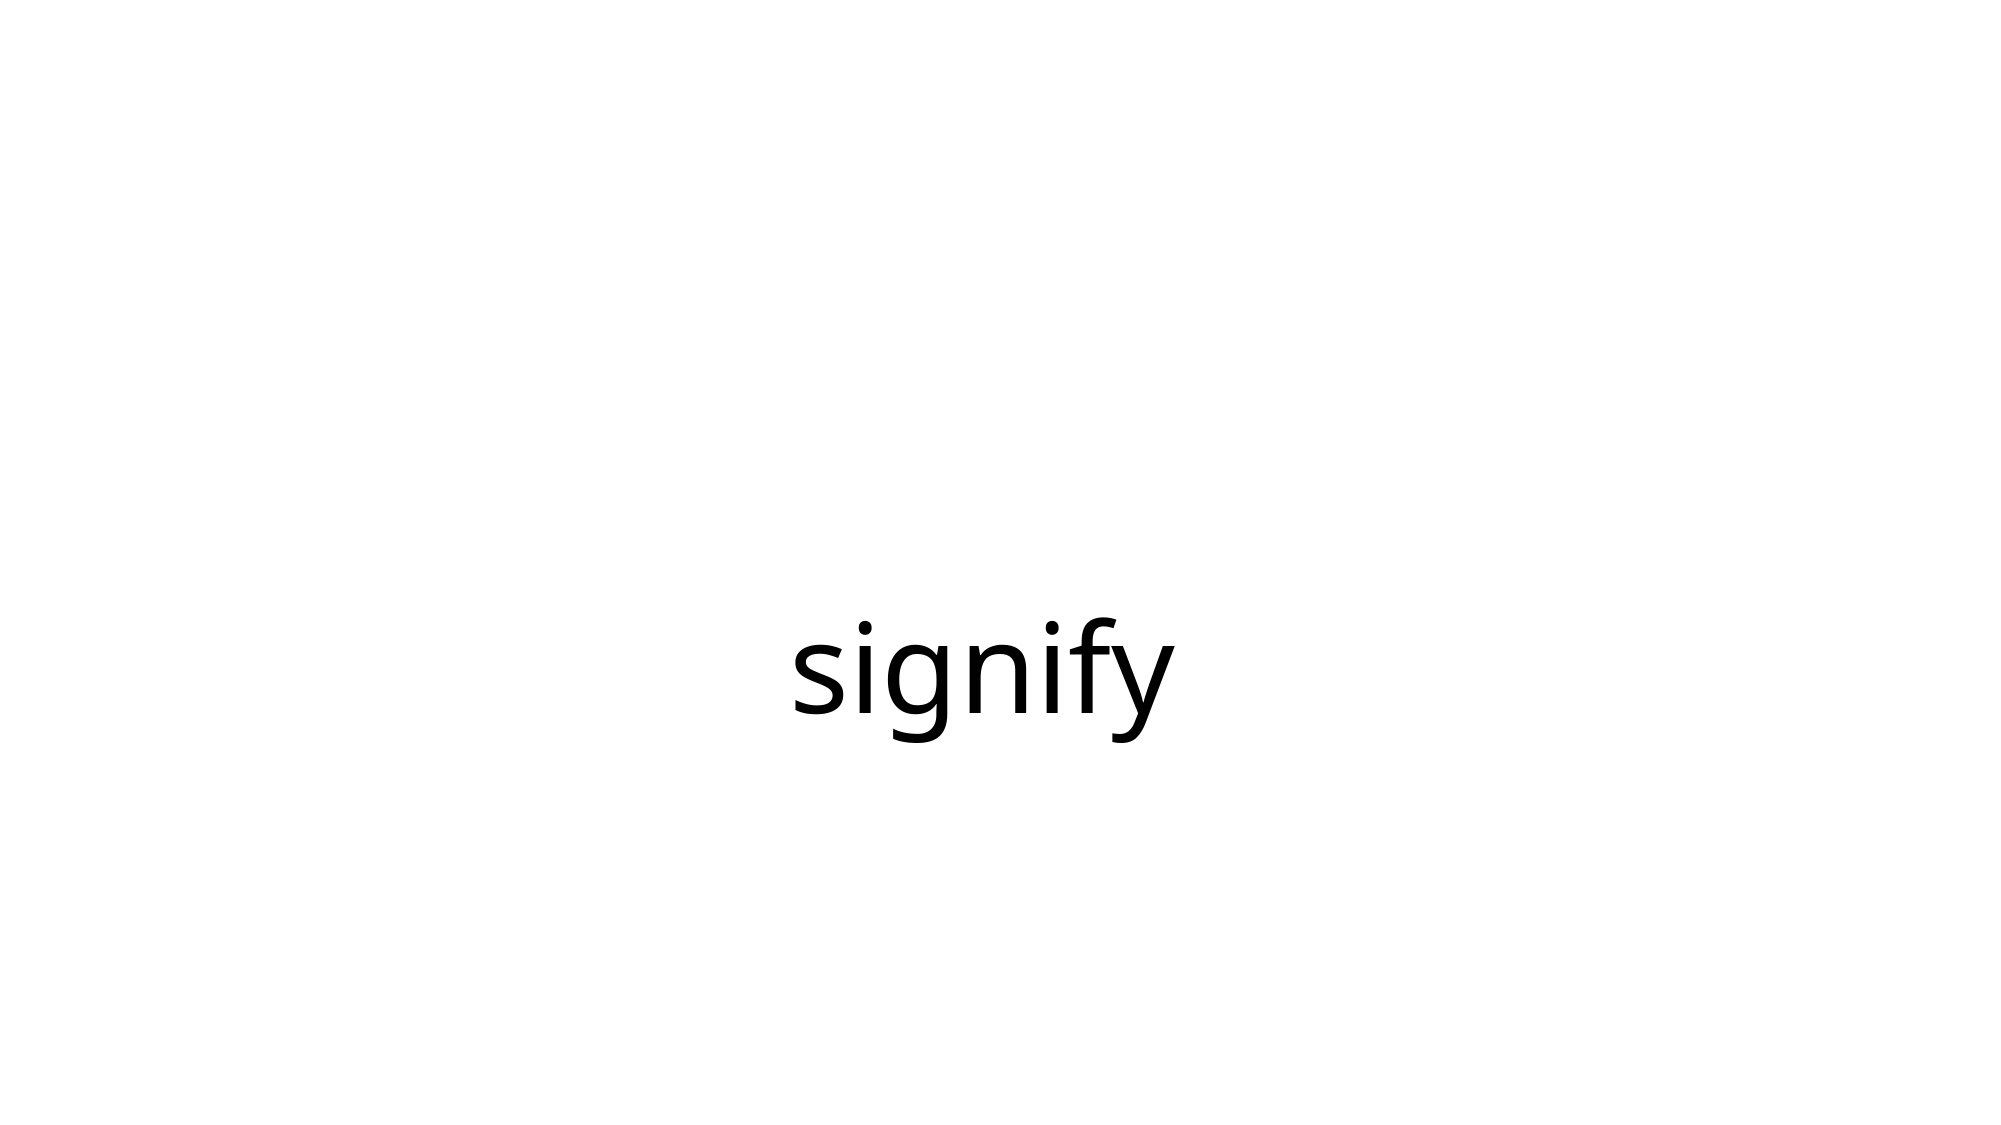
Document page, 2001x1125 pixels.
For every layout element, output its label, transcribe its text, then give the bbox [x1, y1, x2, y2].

title signify [136, 505, 1862, 749]
